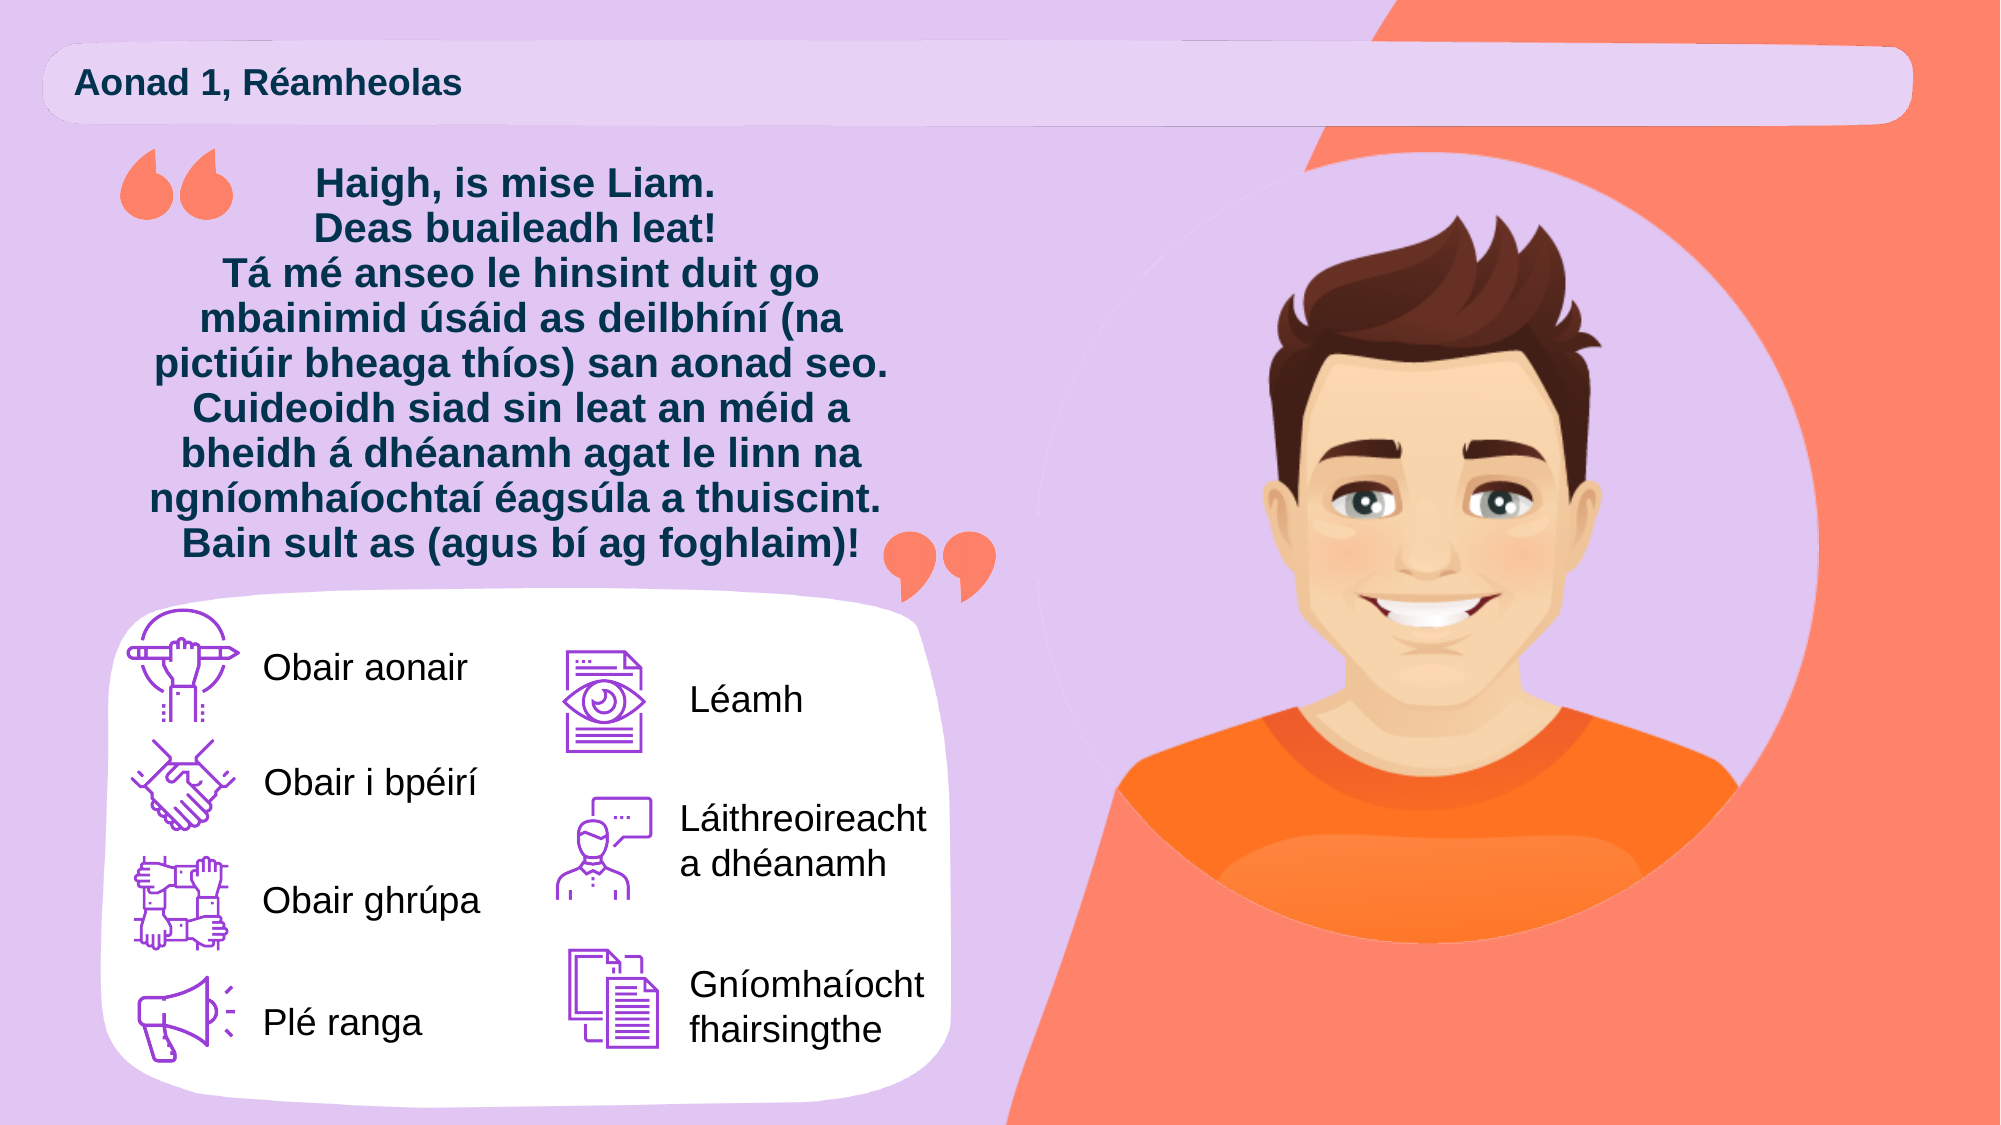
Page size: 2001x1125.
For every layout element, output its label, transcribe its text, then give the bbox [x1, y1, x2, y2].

list Haigh, is mise Liam. Deas buaileadh leat! Tá mé anseo le hinsint duit go mbainimid úsáid as deilbhíní (na pictiúir bheaga thíos) san aonad seo. Cuideoidh siad sin leat an méid a bheidh á dhéanamh agat le linn na ngníomhaíochtaí éagsúla a thuiscint. Bain sult as (agus bí ag foghlaim)! [113, 153, 929, 520]
title Aonad 1, Réamheolas [58, 53, 1444, 112]
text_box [98, 582, 977, 1108]
picture [0, 0, 2001, 1125]
